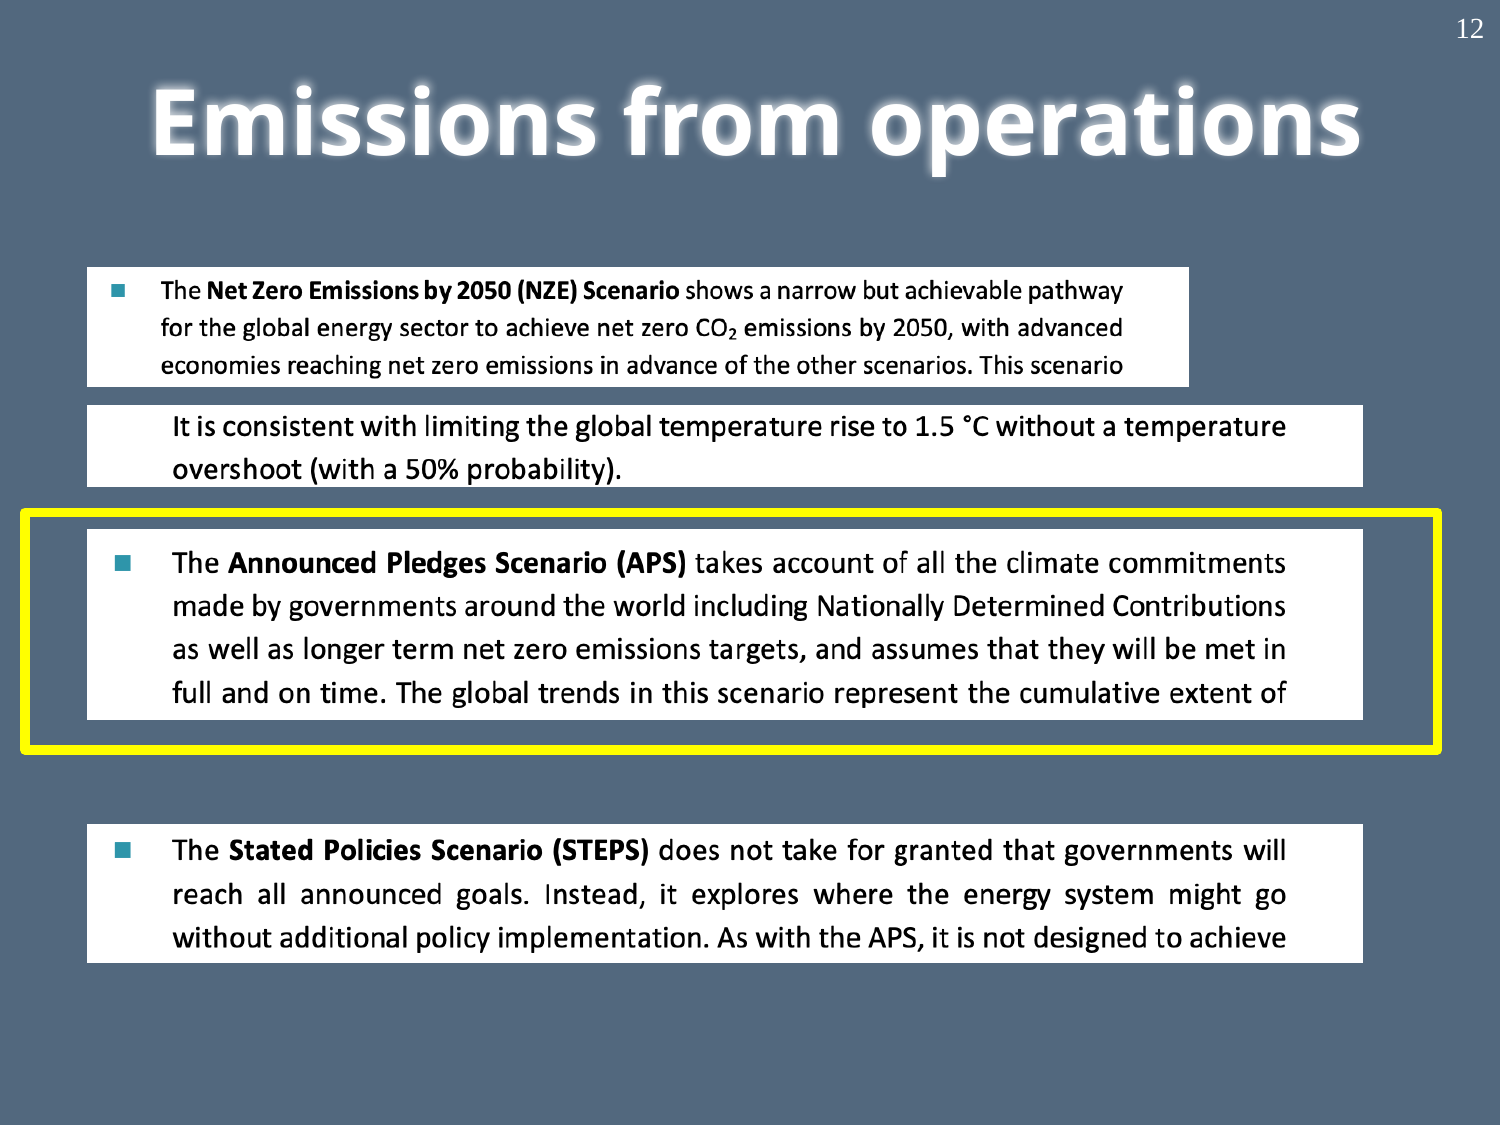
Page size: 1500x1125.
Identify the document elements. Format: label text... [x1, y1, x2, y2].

picture [87, 824, 1363, 963]
picture [87, 266, 1190, 387]
picture [87, 404, 1363, 488]
picture [87, 529, 1363, 720]
slide_number 12 [1187, 1, 1500, 78]
text_box [24, 512, 1438, 750]
title Emissions from operations [24, 24, 1488, 213]
